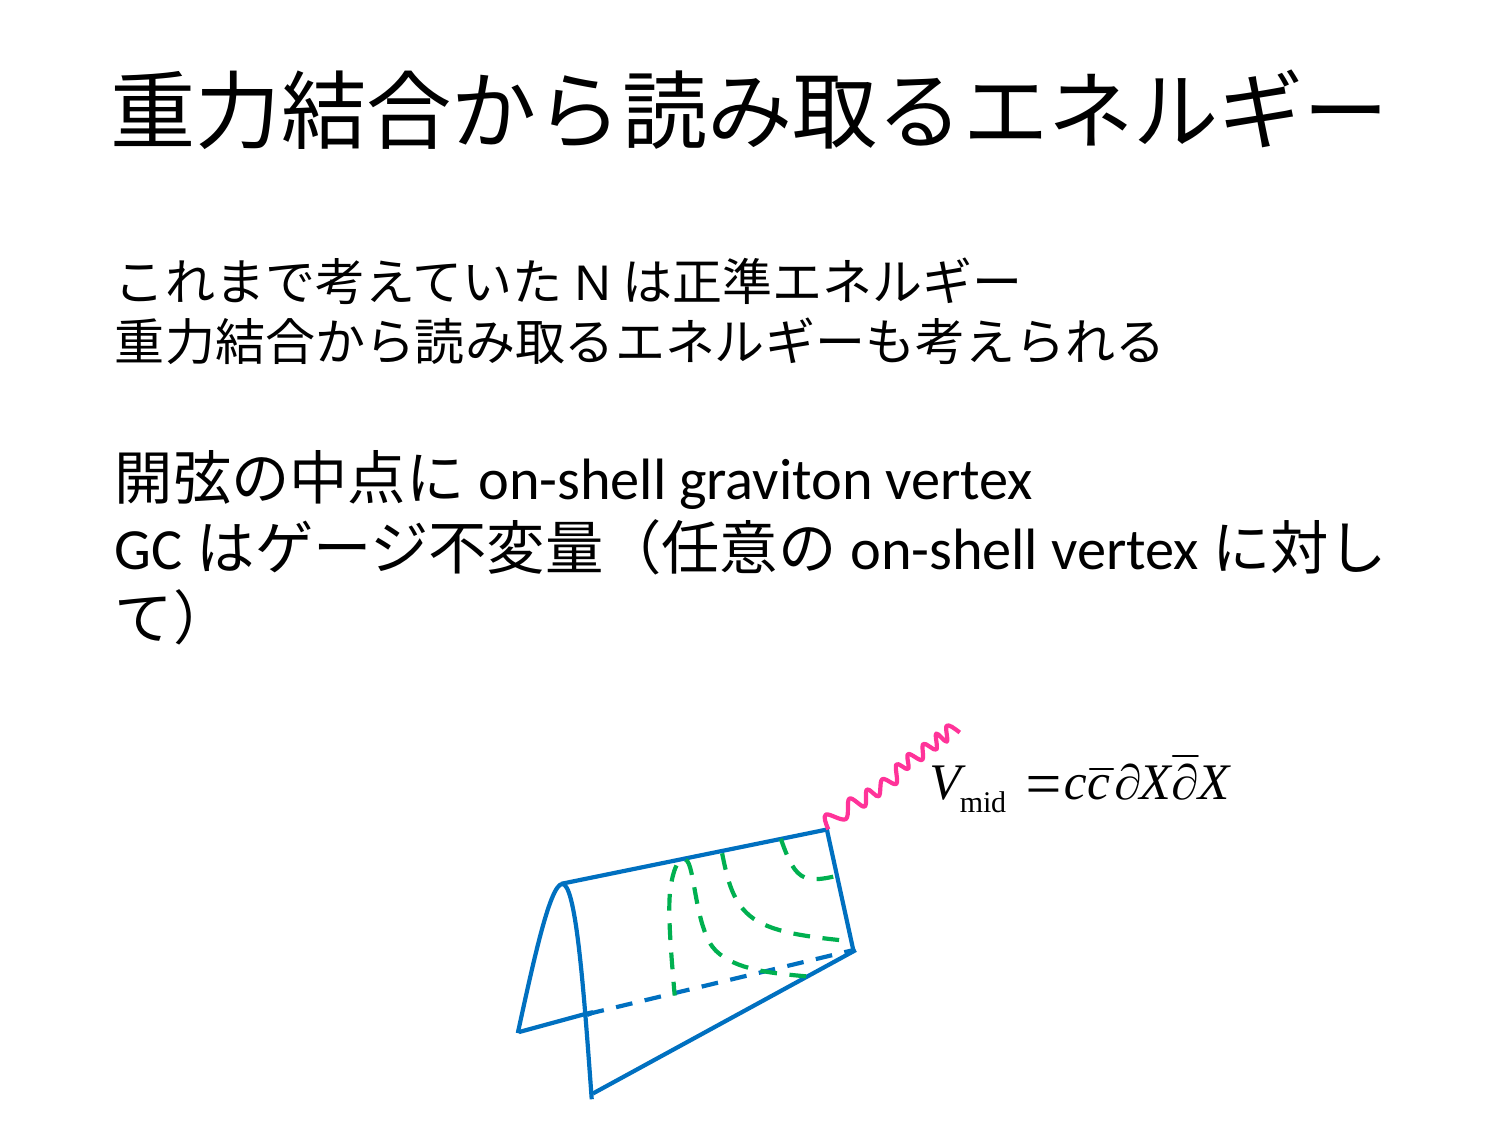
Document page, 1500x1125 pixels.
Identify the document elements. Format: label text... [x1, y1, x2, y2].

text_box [517, 725, 960, 1100]
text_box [926, 743, 1245, 826]
title 重力結合から読み取るエネルギー [75, 45, 1425, 173]
